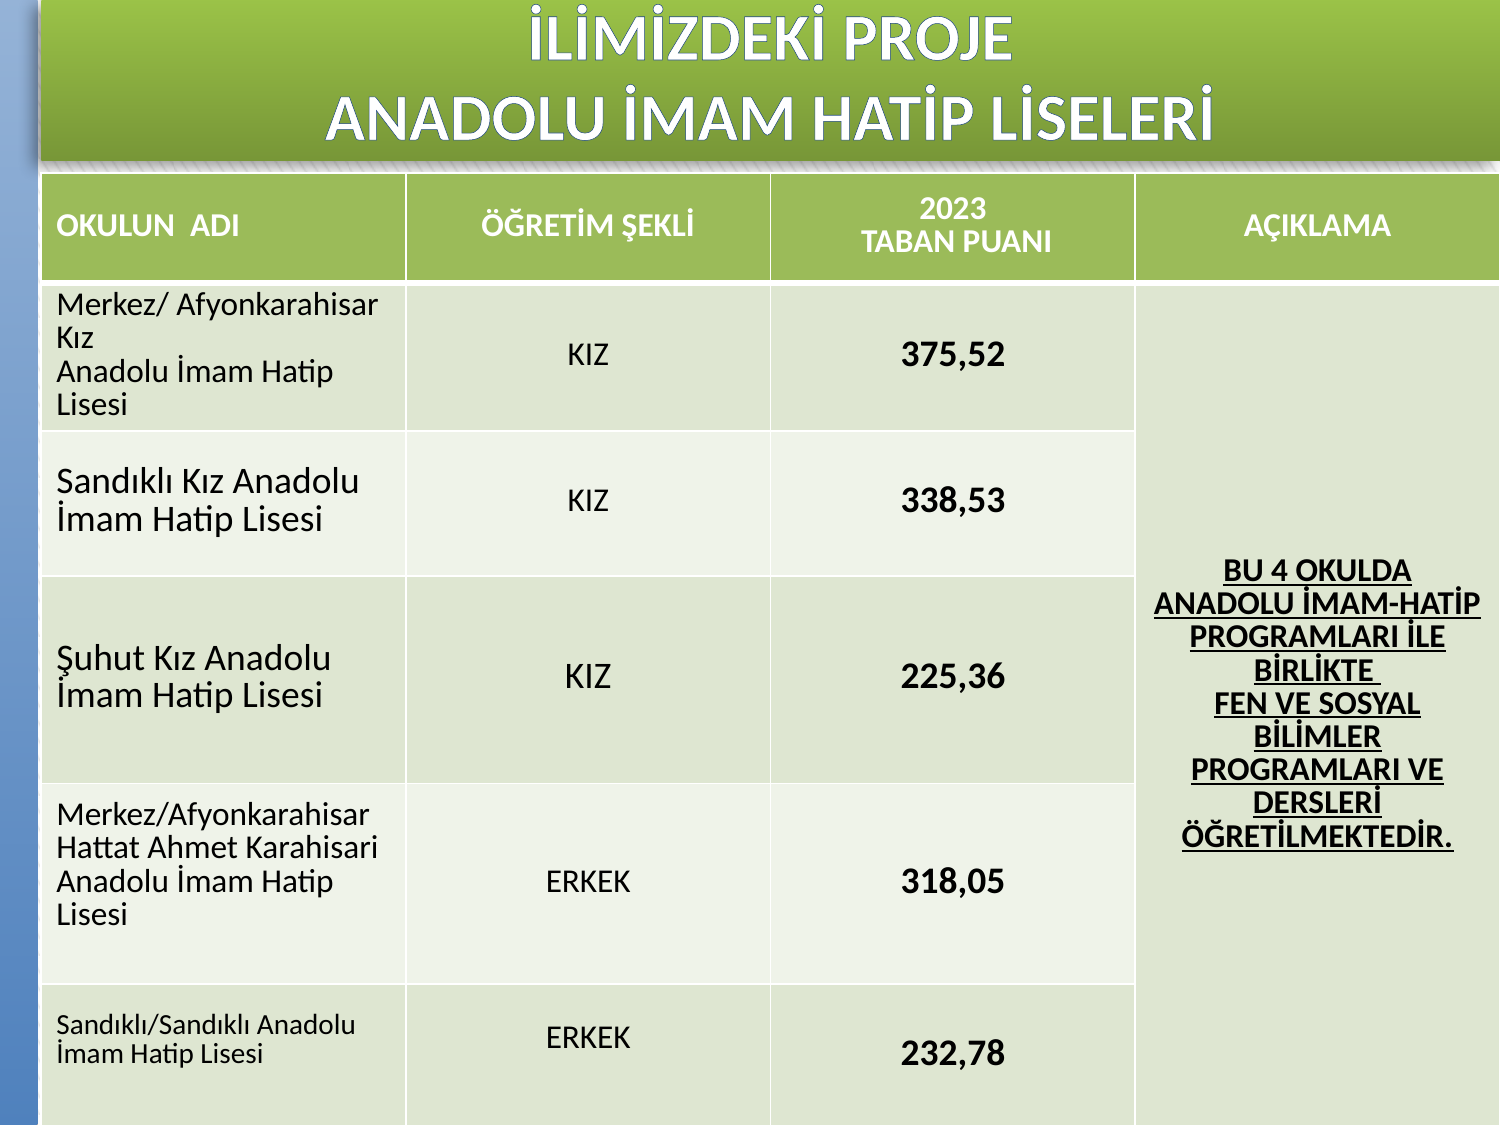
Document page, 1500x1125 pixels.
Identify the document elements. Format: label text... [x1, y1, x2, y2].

table_header OKULUN ADI [42, 174, 405, 280]
table_cell Merkez/ Afyonkarahisar Kız Anadolu İmam Hatip Lisesi [42, 286, 405, 430]
table_cell 225,36 [771, 577, 1134, 783]
table_cell Şuhut Kız Anadolu İmam Hatip Lisesi [42, 577, 405, 783]
table_cell Merkez/Afyonkarahisar Hattat Ahmet Karahisari Anadolu İmam Hatip Lisesi [42, 784, 405, 983]
table_header ÖĞRETİM ŞEKLİ [407, 174, 770, 280]
table_header AÇIKLAMA [1136, 174, 1499, 280]
table_cell Sandıklı Kız Anadolu İmam Hatip Lisesi [42, 432, 405, 575]
table_cell Sandıklı/Sandıklı Anadolu İmam Hatip Lisesi [42, 985, 405, 1125]
table_cell 318,05 [771, 784, 1134, 983]
table_cell BU 4 OKULDA ANADOLU İMAM-HATİP PROGRAMLARI İLE BİRLİKTE FEN VE SOSYAL BİLİMLER PROGRAMLARI VE DERSLERİ ÖĞRETİLMEKTEDİR. [1136, 286, 1499, 1125]
table_cell 375,52 [771, 286, 1134, 430]
table_cell 232,78 [771, 985, 1134, 1125]
table_cell ERKEK [407, 985, 770, 1125]
table_cell ERKEK [407, 784, 770, 983]
table_cell 338,53 [771, 432, 1134, 575]
title İLİMİZDEKİ PROJE ANADOLU İMAM HATİP LİSELERİ [41, 0, 1500, 161]
table_cell KIZ [407, 432, 770, 575]
table_cell KIZ [407, 577, 770, 783]
table_header 2023 TABAN PUANI [771, 174, 1134, 280]
table_cell KIZ [407, 286, 770, 430]
